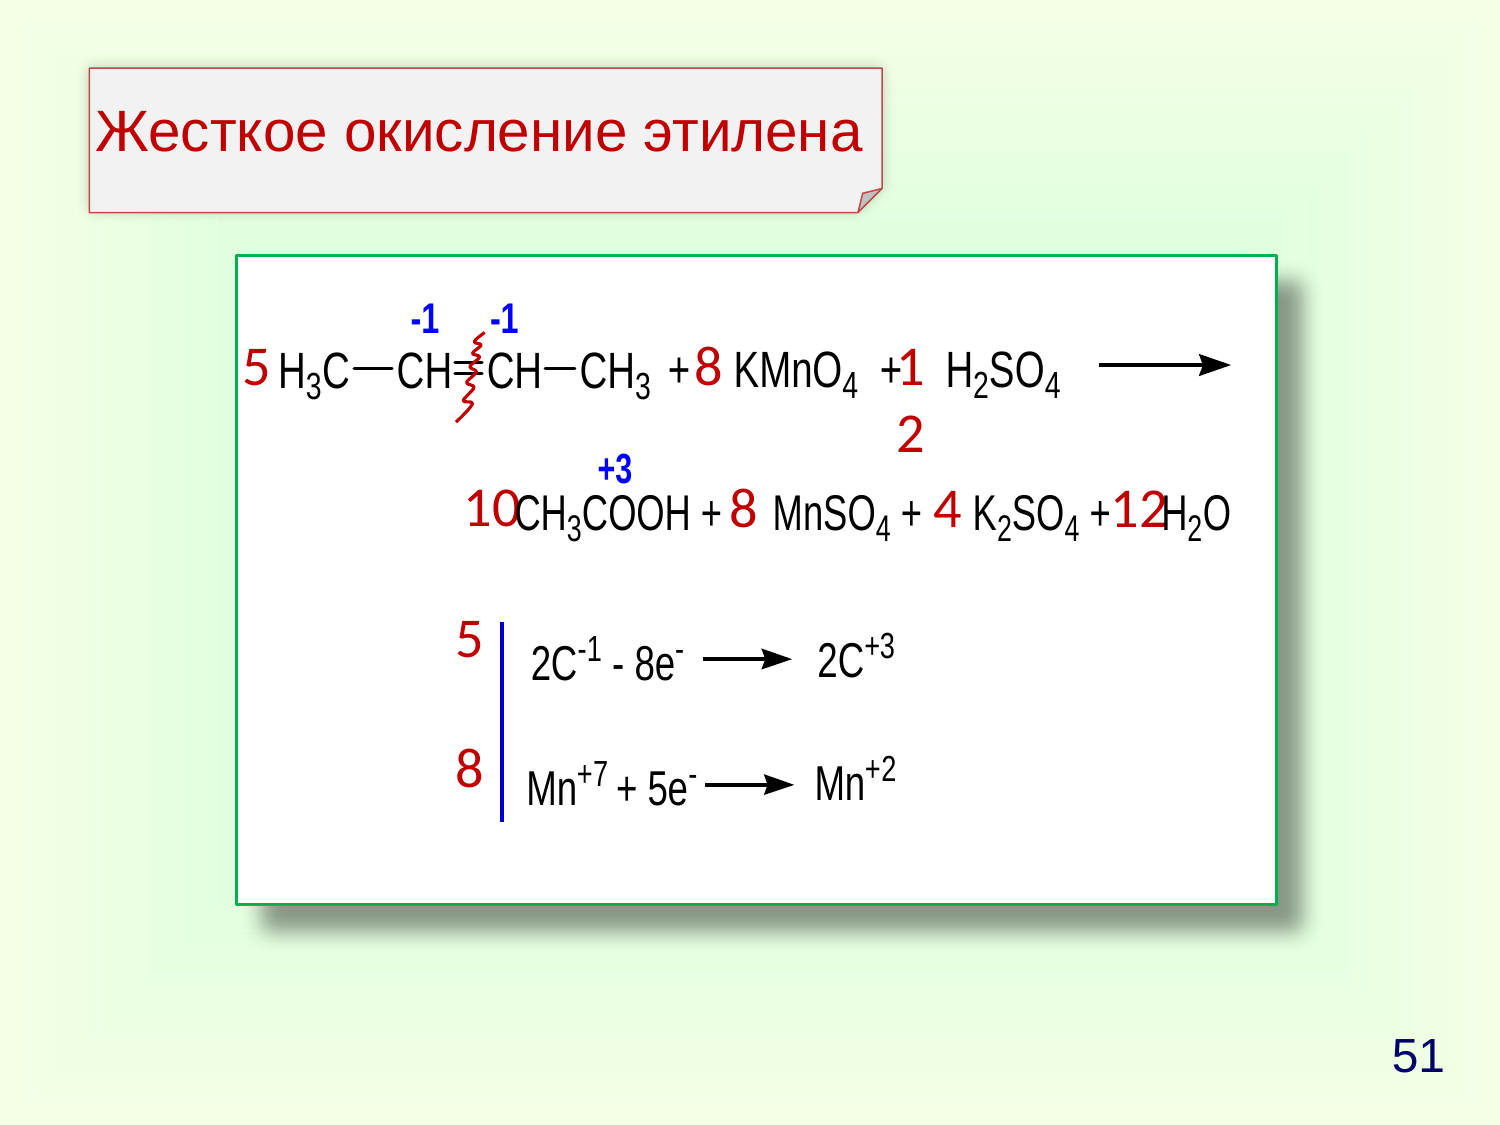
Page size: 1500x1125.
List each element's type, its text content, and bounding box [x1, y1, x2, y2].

text_box Жесткое окисление этилена [88, 67, 883, 214]
text_box [234, 253, 1279, 907]
text_box 5 [236, 326, 266, 400]
text_box 5 [448, 597, 491, 672]
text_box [519, 621, 903, 823]
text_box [457, 441, 1238, 551]
text_box 8 [448, 727, 491, 802]
text_box 51 [1354, 1021, 1483, 1103]
text_box 12 [890, 417, 953, 440]
text_box [455, 417, 463, 423]
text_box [271, 290, 1245, 410]
